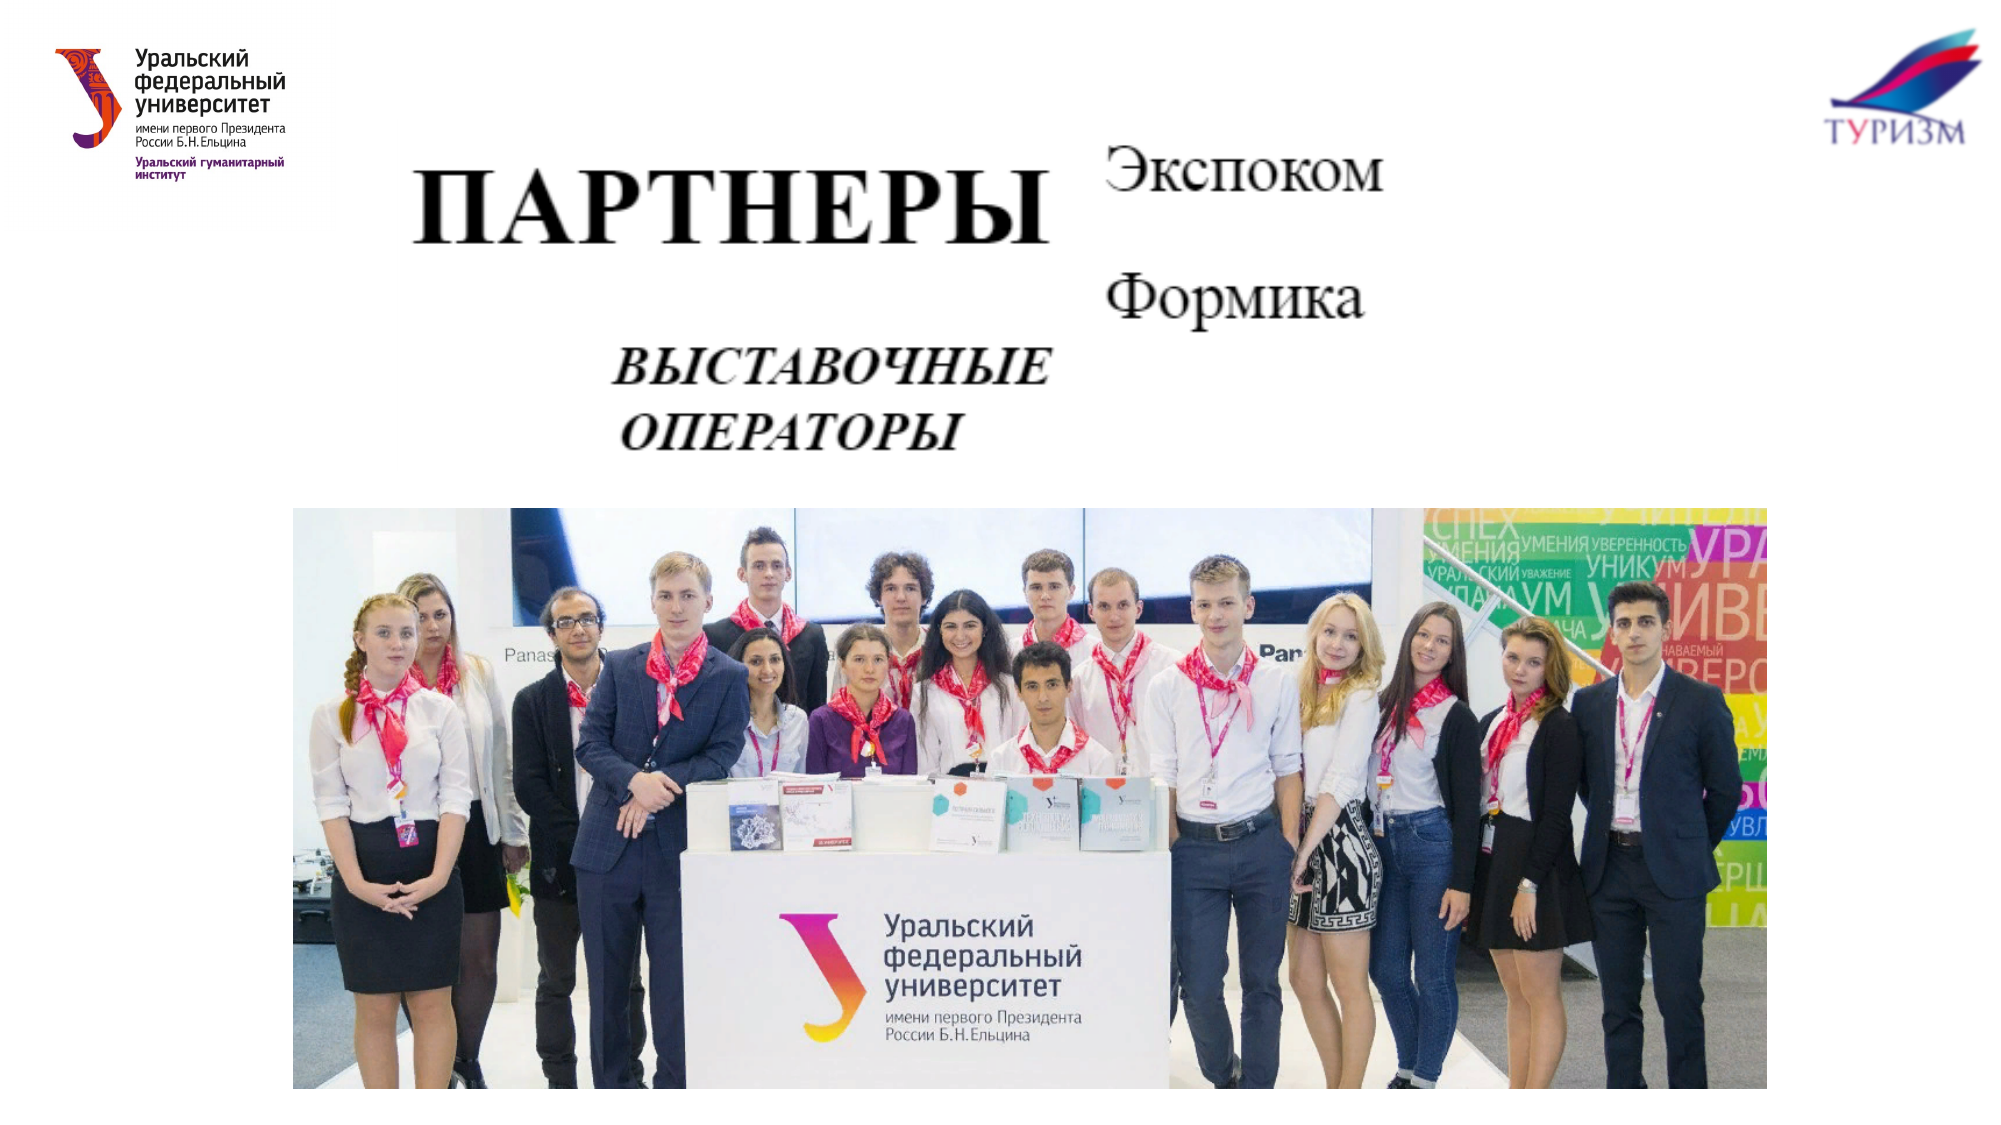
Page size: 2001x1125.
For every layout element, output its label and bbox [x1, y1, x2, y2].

picture [396, 119, 1477, 471]
picture [4, 0, 336, 232]
picture [1819, 0, 1998, 153]
picture [293, 508, 1767, 1089]
